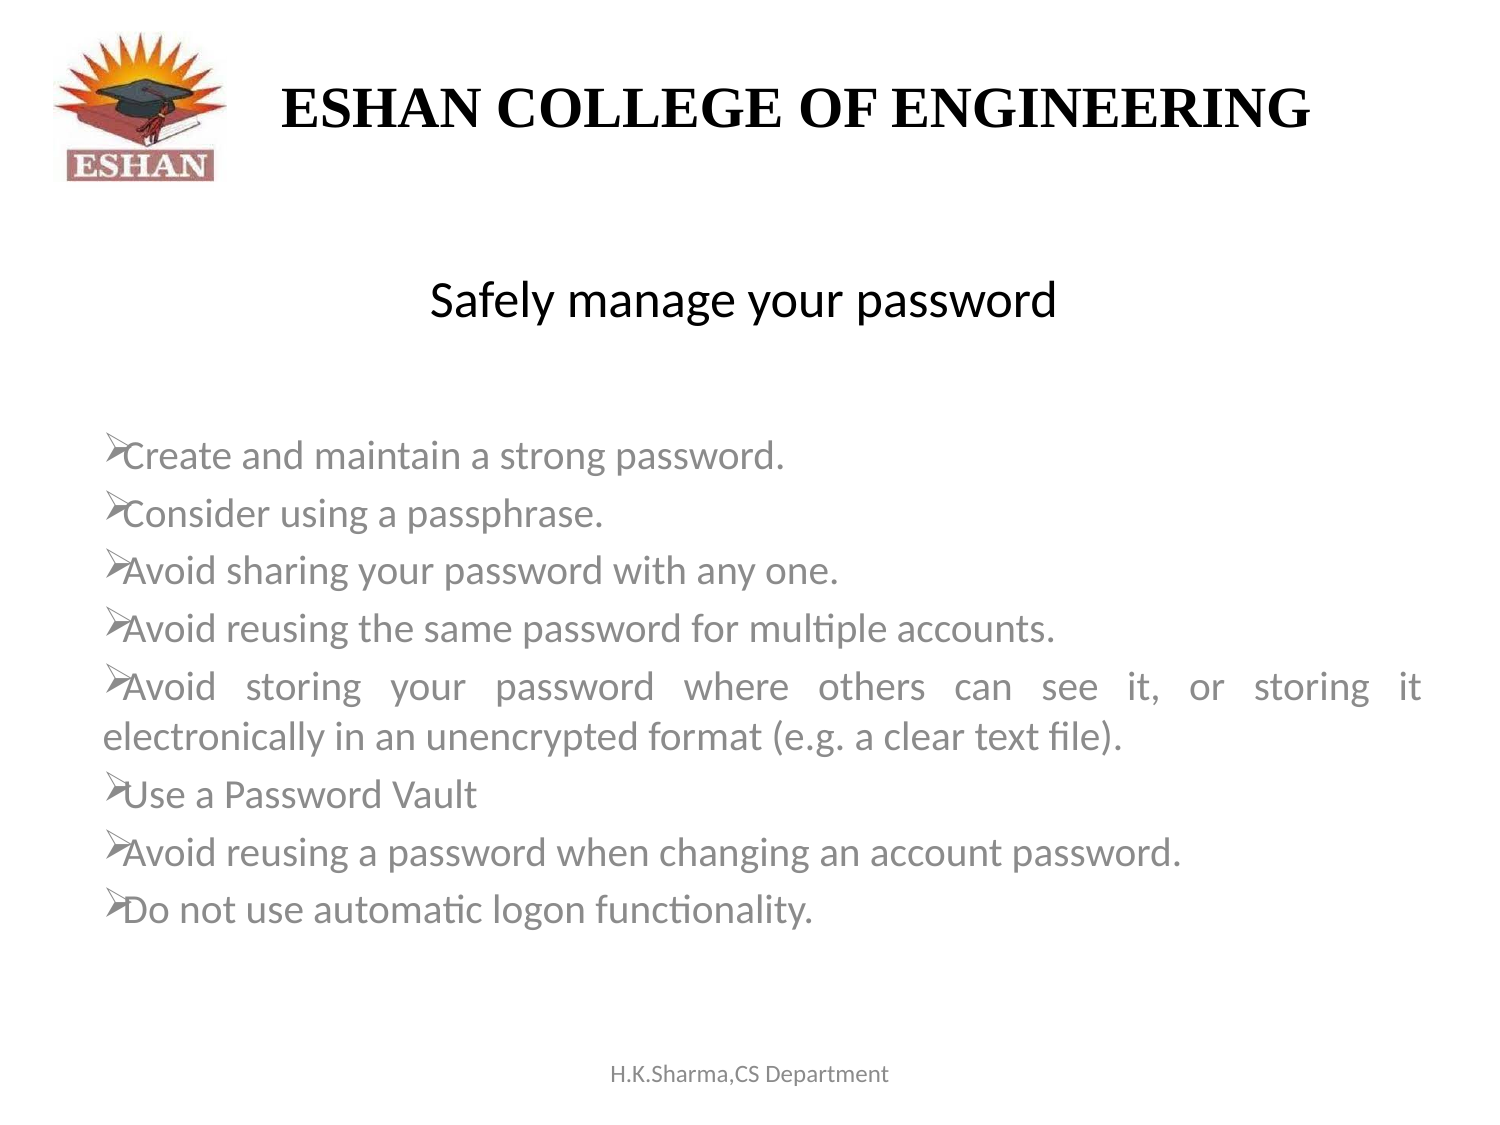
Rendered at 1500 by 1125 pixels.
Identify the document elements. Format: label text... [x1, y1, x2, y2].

text_box Safely manage your password [69, 194, 1420, 337]
text_box Create and maintain a strong password. Consider using a passphrase. Avoid sharing your password with any one. Avoid reusing the same password for multiple accounts. Avoid storing your password where others can see it, or storing it electronically in an unencrypted format (e.g. a clear text file). Use a Password Vault Avoid reusing a password when changing an account password. Do not use automatic logon functionality. [87, 362, 1438, 948]
picture [52, 18, 228, 195]
text_box ESHAN COLLEGE OF ENGINEERING [232, 62, 1341, 150]
footer H.K.Sharma,CS Department [512, 1042, 988, 1103]
